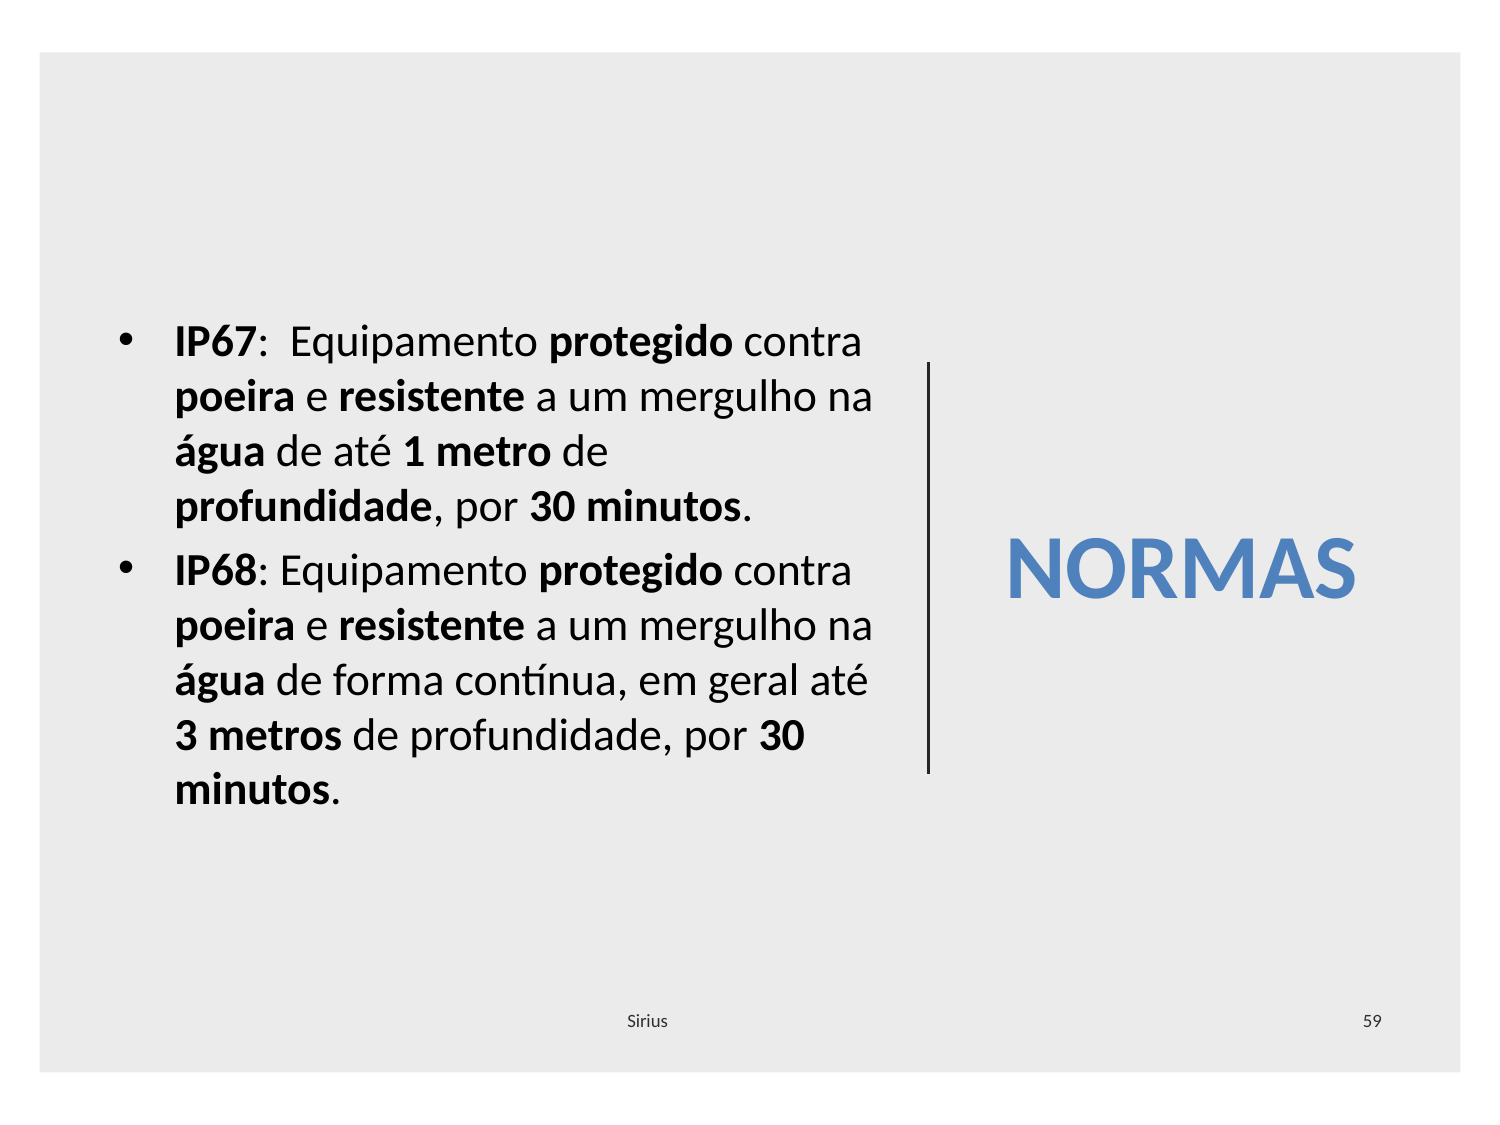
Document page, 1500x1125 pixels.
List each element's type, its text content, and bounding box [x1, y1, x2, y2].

list IP67: Equipamento protegido contra poeira e resistente a um mergulho na água de até 1 metro de profundidade, por 30 minutos. IP68: Equipamento protegido contra poeira e resistente a um mergulho na água de forma contínua, em geral até 3 metros de profundidade, por 30 minutos. [103, 158, 904, 967]
text_box [37, 50, 1462, 1074]
footer Sirius [612, 989, 1260, 1050]
slide_number 59 [1300, 989, 1397, 1050]
title NORMAS [966, 157, 1397, 966]
